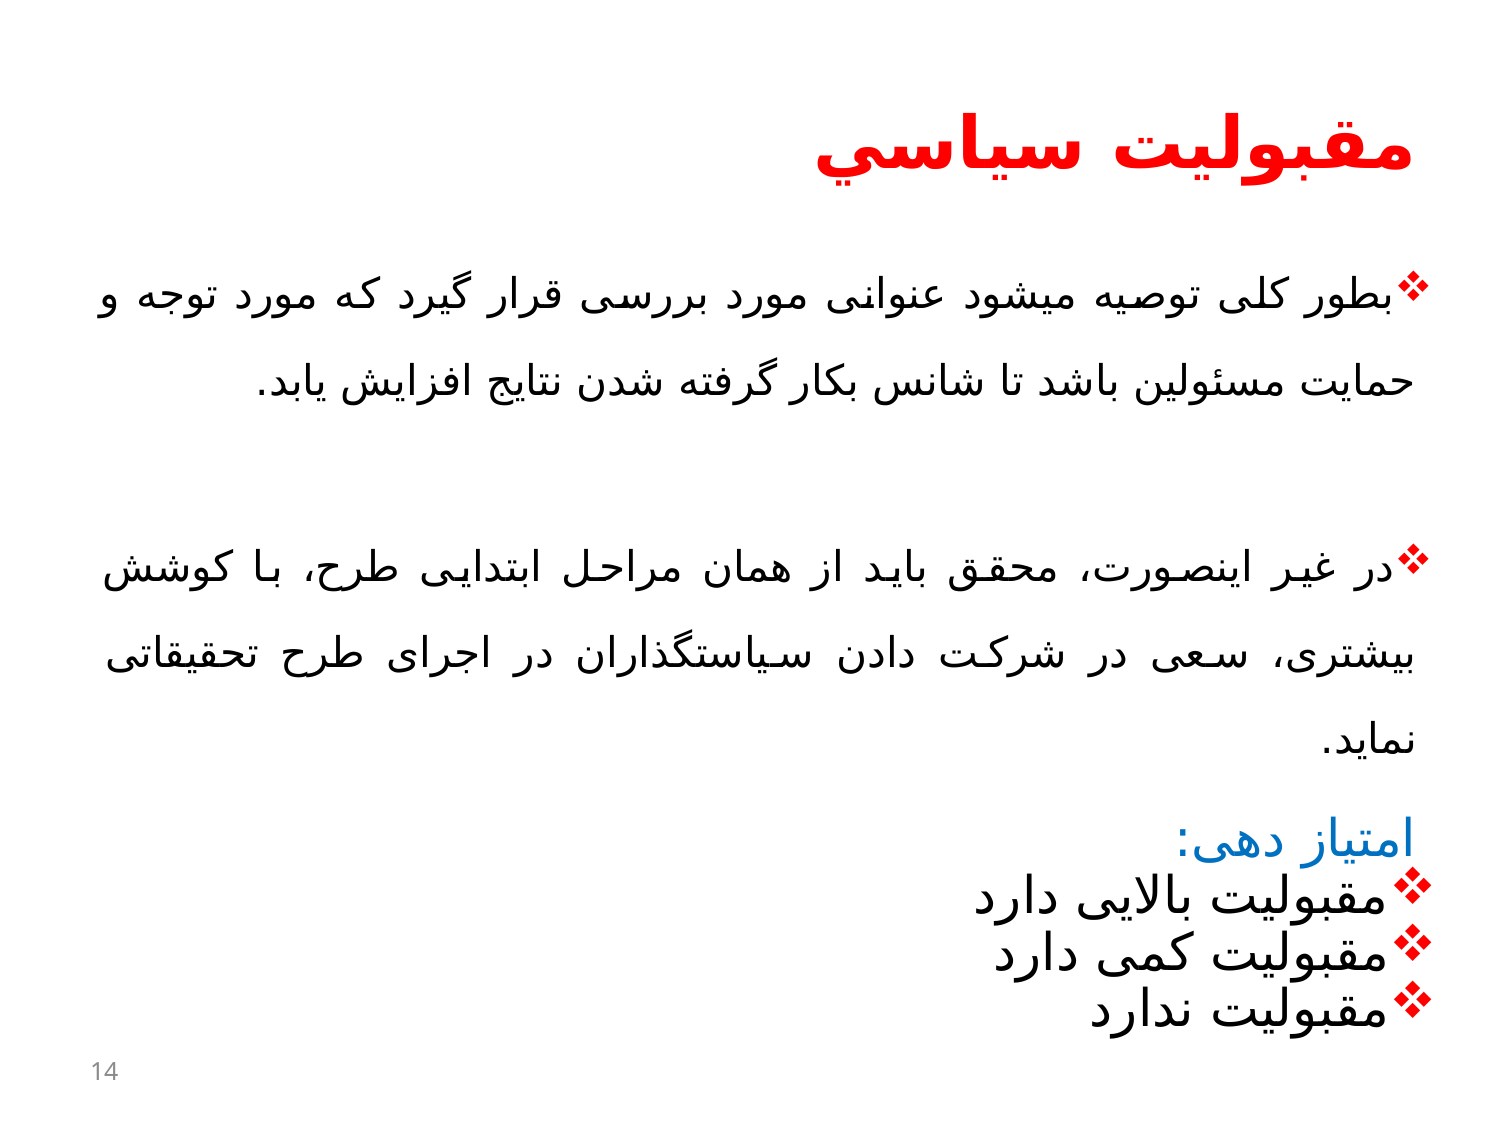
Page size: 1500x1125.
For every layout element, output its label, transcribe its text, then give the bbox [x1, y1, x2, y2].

list مقبوليت سياسي بطور کلی توصیه می‏شود عنوانی مورد بررسی قرار گیرد که مورد توجه و حمایت مسئولین باشد تا شانس بکار گرفته شدن نتایج افزایش یابد. در غیر اینصورت، محقق باید از همان مراحل ابتدایی طرح، با کوشش بیشتری، سعی در شرکت دادن سیاستگذاران در اجرای طرح تحقیقاتی نماید. امتیاز دهی: مقبولیت بالایی دارد مقبولیت کمی دارد مقبولیت ندارد [82, 105, 1432, 1055]
slide_number 14 [75, 1042, 425, 1103]
